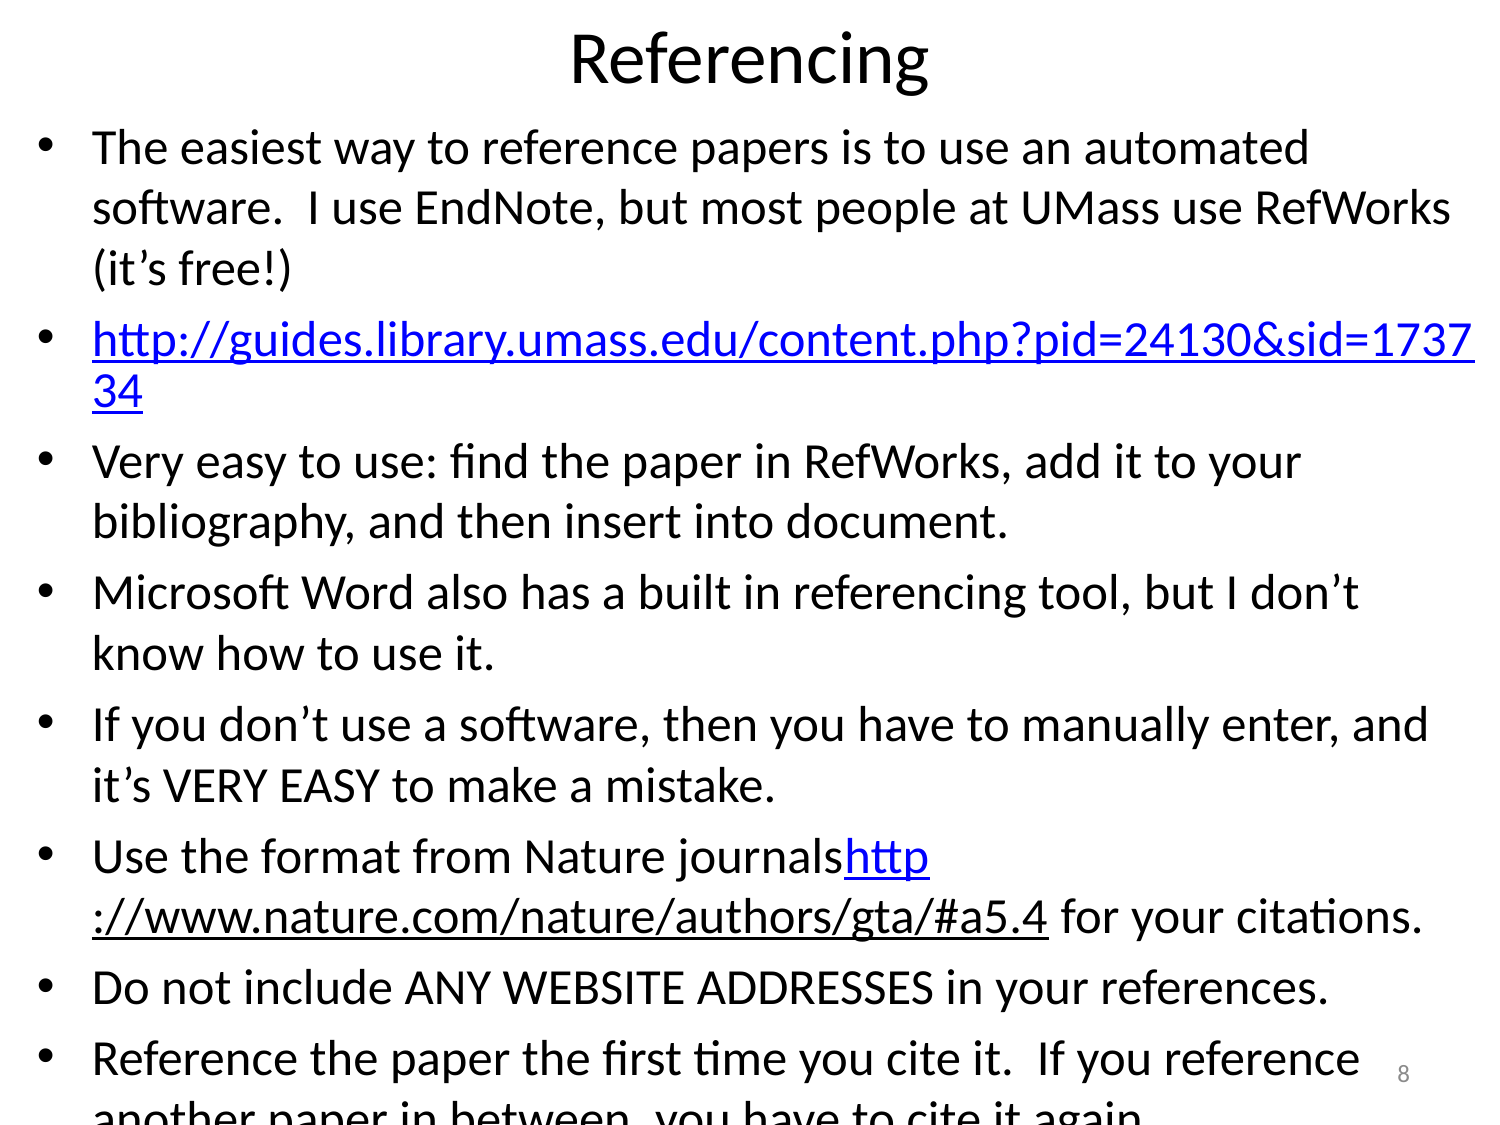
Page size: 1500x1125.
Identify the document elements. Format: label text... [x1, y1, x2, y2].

list The easiest way to reference papers is to use an automated software. I use EndNote, but most people at UMass use RefWorks (it’s free!) http://guides.library.umass.edu/content.php?pid=24130&sid=173734 Very easy to use: find the paper in RefWorks, add it to your bibliography, and then insert into document. Microsoft Word also has a built in referencing tool, but I don’t know how to use it. If you don’t use a software, then you have to manually enter, and it’s VERY EASY to make a mistake. Use the format from Nature journalshttp://www.nature.com/nature/authors/gta/#a5.4 for your citations. Do not include ANY WEBSITE ADDRESSES in your references. Reference the paper the first time you cite it. If you reference another paper in between, you have to cite it again. [21, 106, 1500, 1125]
title Referencing [75, 0, 1425, 106]
slide_number 8 [1074, 1042, 1425, 1103]
